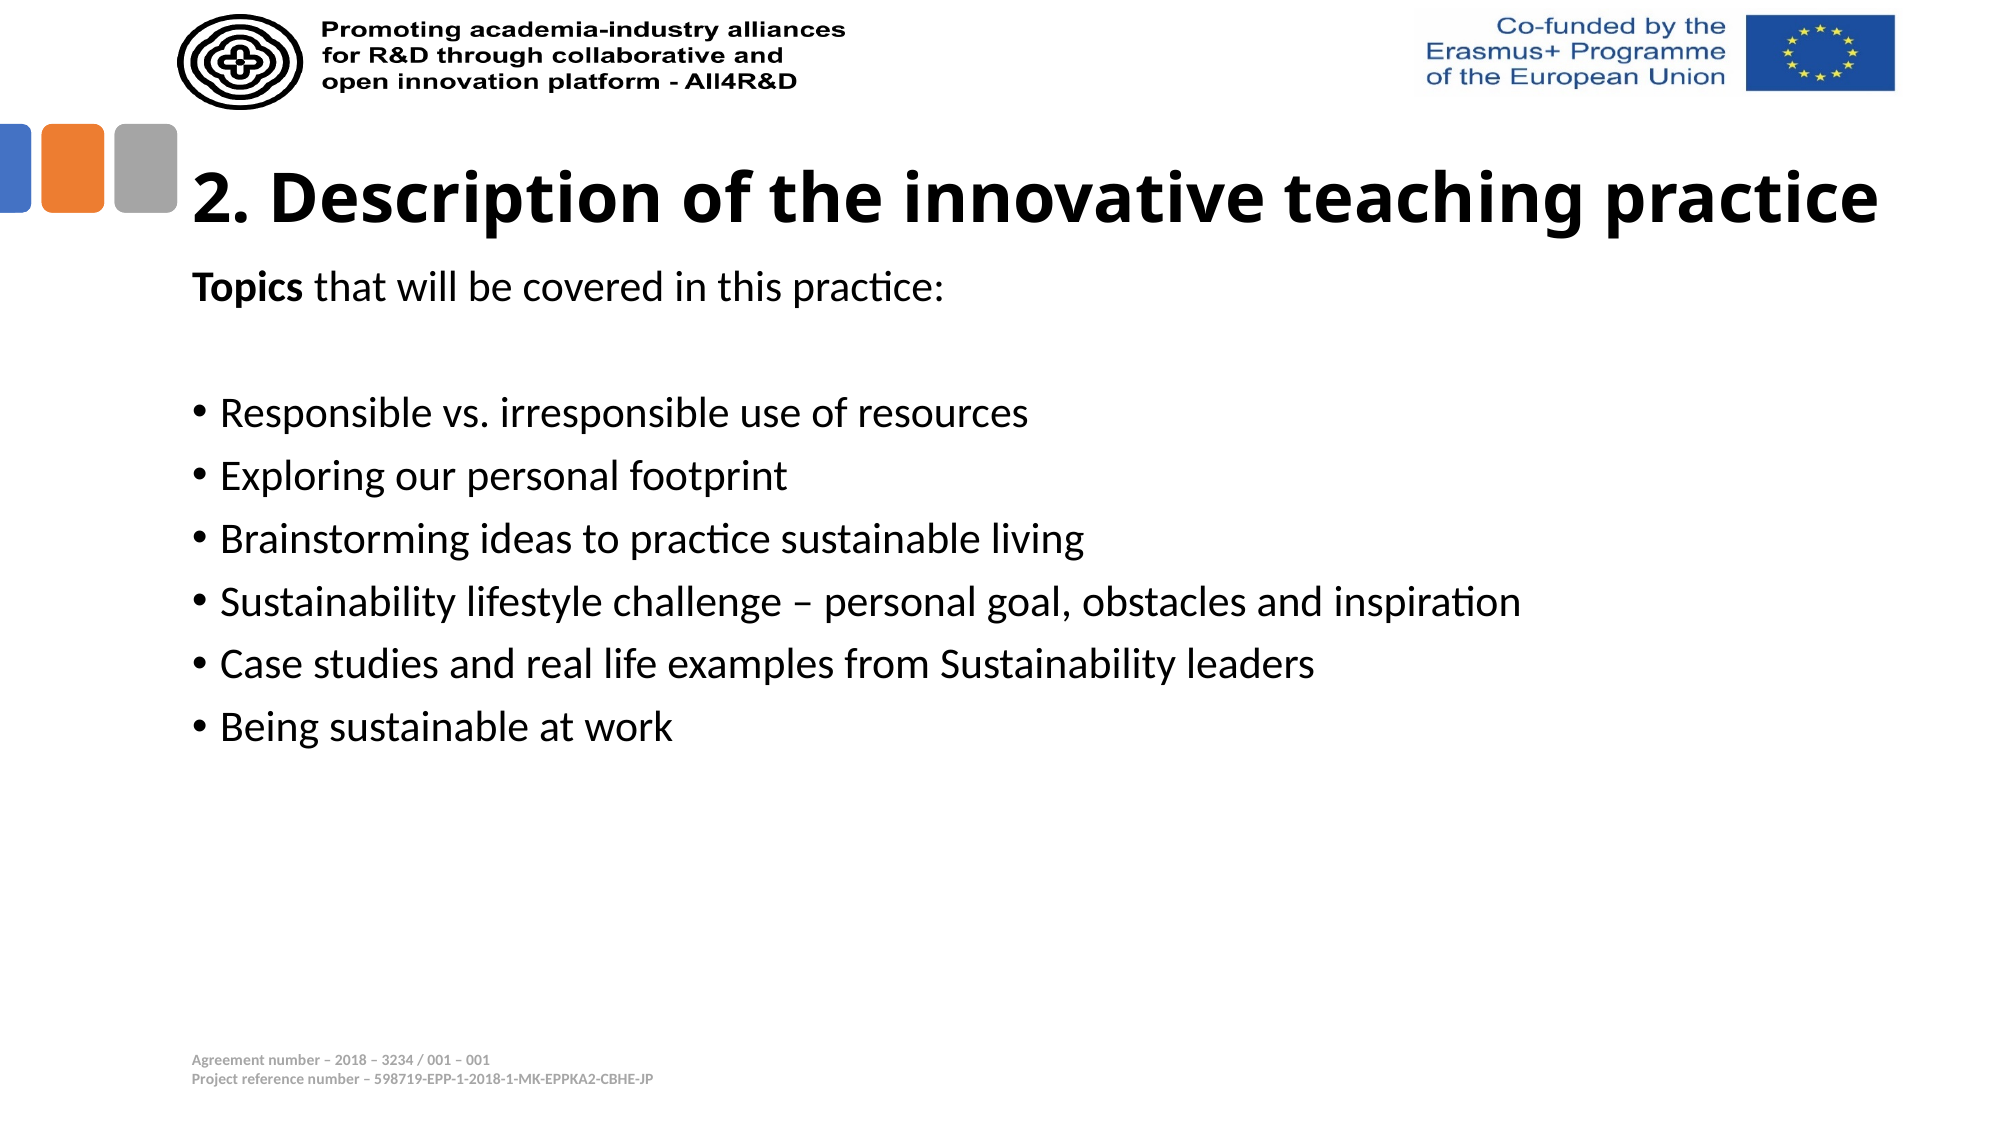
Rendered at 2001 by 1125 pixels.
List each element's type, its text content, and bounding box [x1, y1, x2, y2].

list Topics that will be covered in this practice: Responsible vs. irresponsible use of resources Exploring our personal footprint Brainstorming ideas to practice sustainable living Sustainability lifestyle challenge – personal goal, obstacles and inspiration Case studies and real life examples from Sustainability leaders Being sustainable at work [177, 256, 1566, 1001]
title 2. Description of the innovative teaching practice [177, 124, 1903, 278]
picture [1414, 8, 1903, 97]
picture [177, 14, 845, 110]
